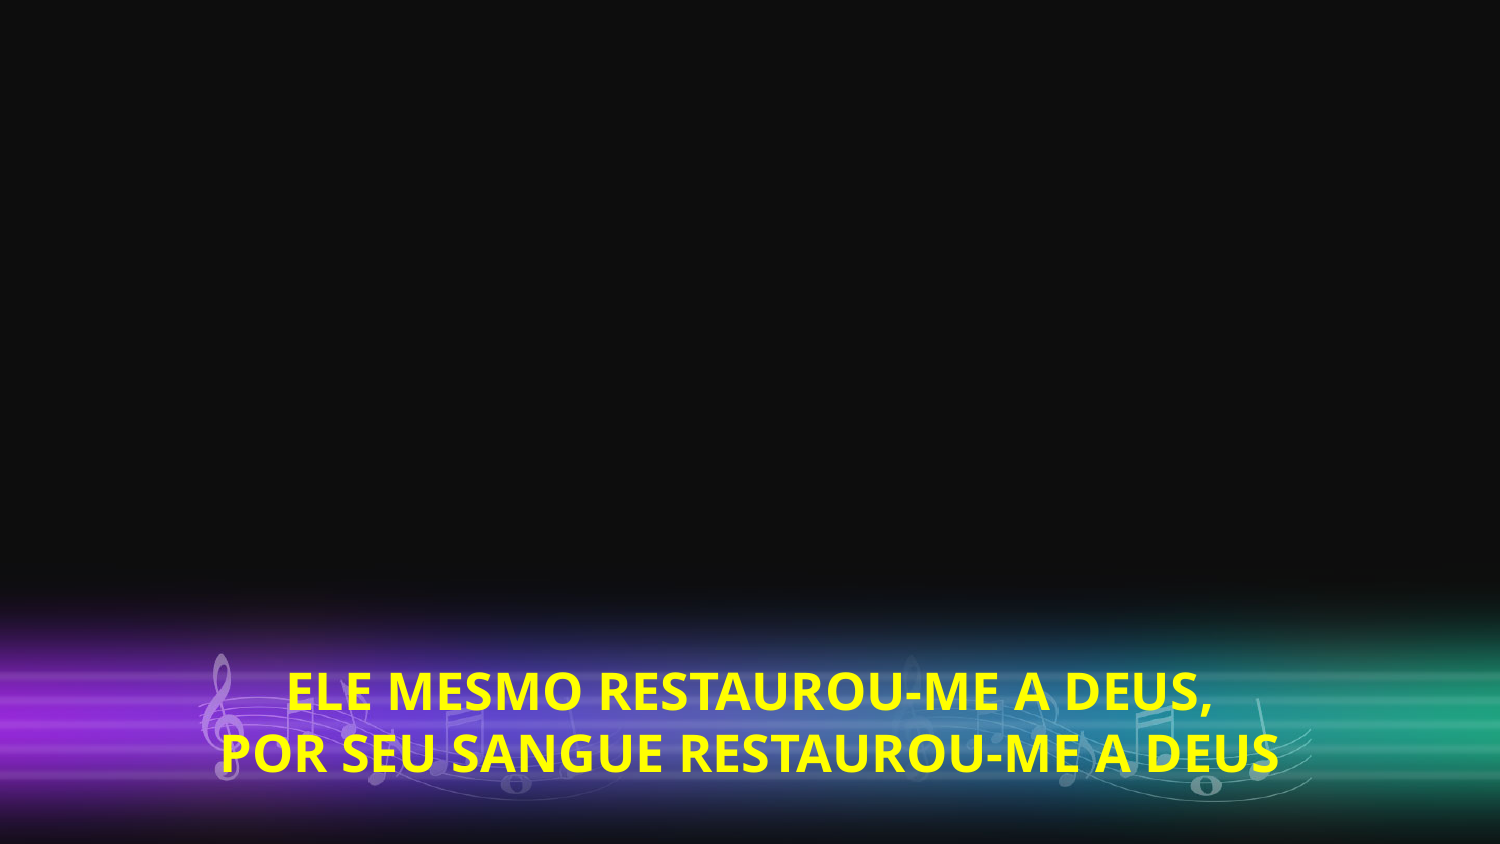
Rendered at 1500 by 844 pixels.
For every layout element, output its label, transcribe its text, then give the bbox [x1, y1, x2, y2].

text_box ELE MESMO RESTAUROU-ME A DEUS, POR SEU SANGUE RESTAUROU-ME A DEUS [147, 651, 1353, 791]
picture [0, 0, 1500, 844]
